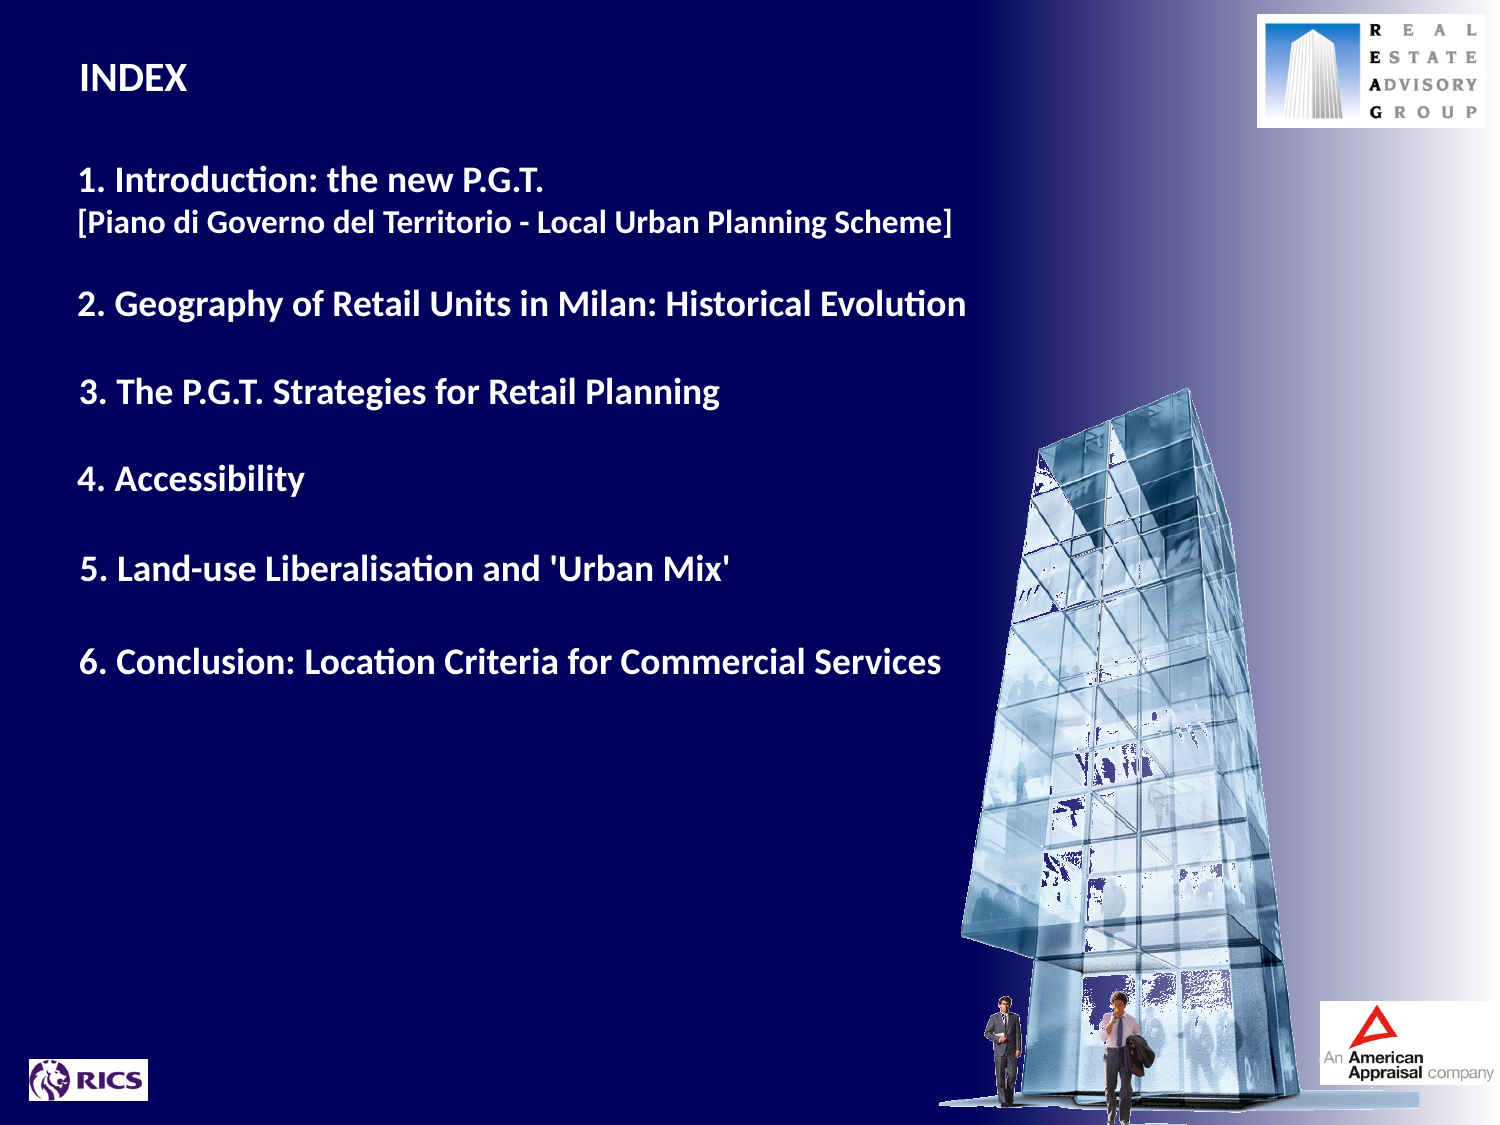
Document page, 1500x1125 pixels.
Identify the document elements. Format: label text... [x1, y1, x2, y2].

picture [1257, 13, 1486, 128]
picture [938, 373, 1500, 1125]
text_box 1. Introduction: the new P.G.T. [Piano di Governo del Territorio - Local Urban Planning Scheme] [62, 147, 1010, 243]
title INDEX [32, 42, 234, 101]
text_box 5. Land-use Liberalisation and 'Urban Mix' [64, 536, 933, 595]
text_box 3. The P.G.T. Strategies for Retail Planning [64, 359, 961, 418]
text_box 6. Conclusion: Location Criteria for Commercial Services [64, 629, 933, 688]
text_box 2. Geography of Retail Units in Milan: Historical Evolution [62, 271, 1010, 331]
picture [17, 1046, 148, 1112]
text_box 4. Accessibility [62, 446, 933, 506]
